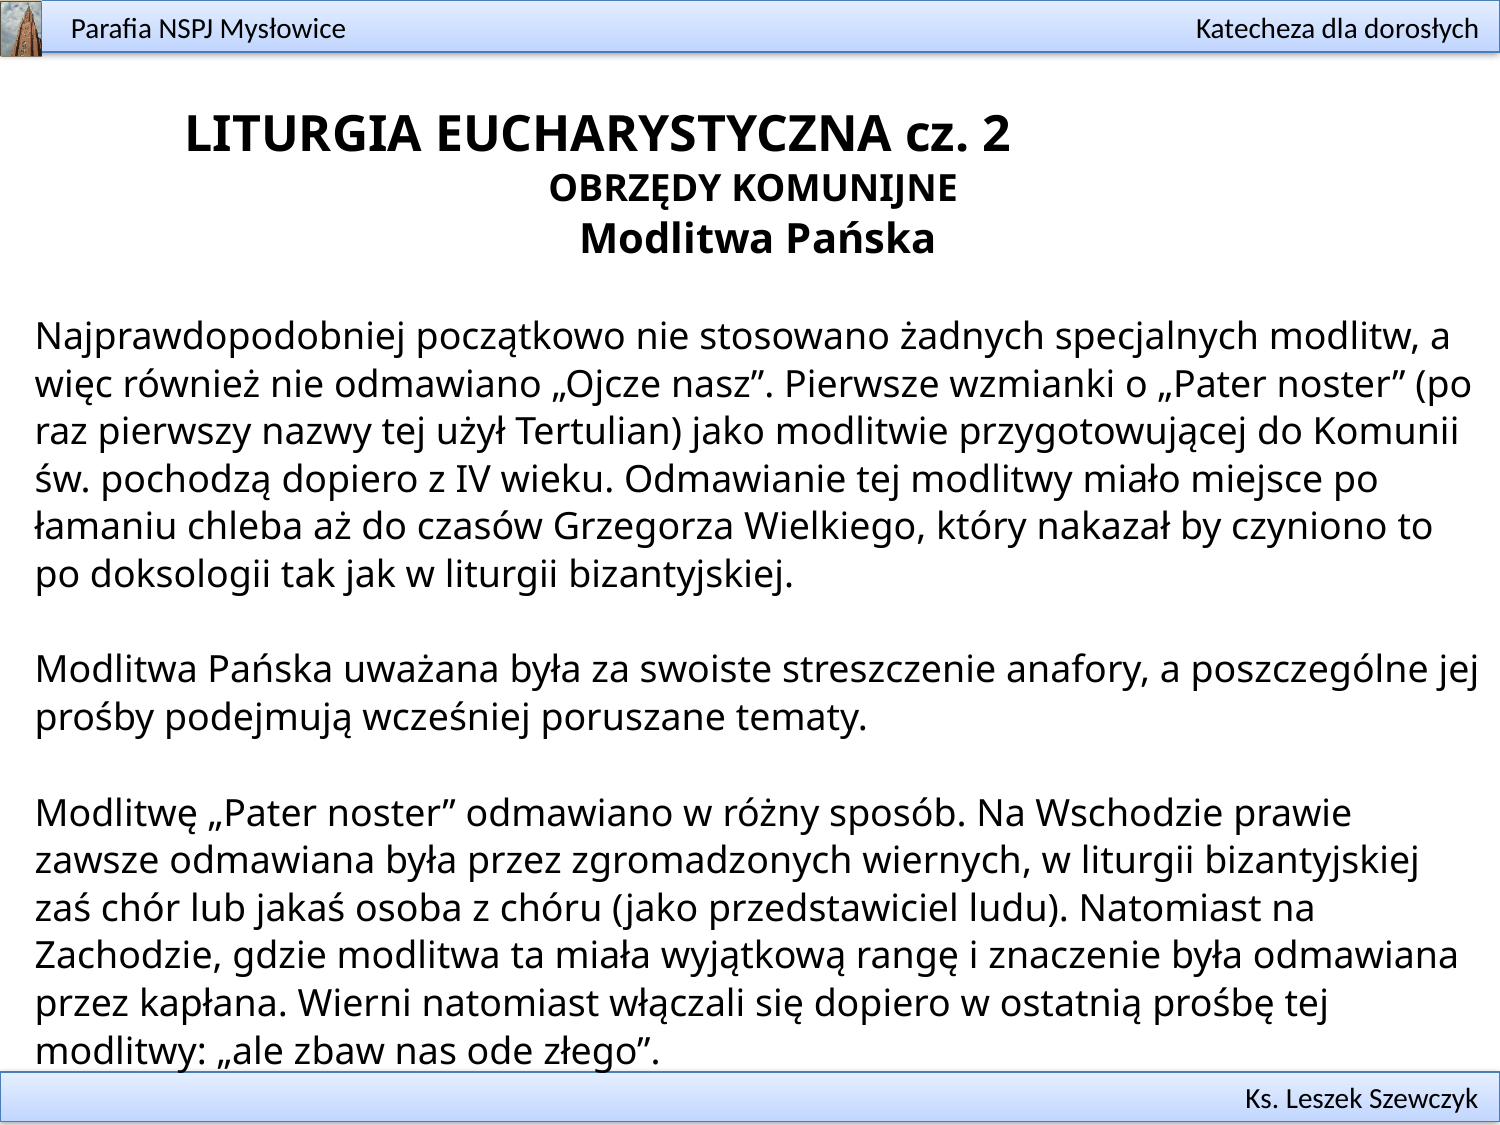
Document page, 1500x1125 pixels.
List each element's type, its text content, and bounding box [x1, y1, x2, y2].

picture [0, 0, 42, 57]
text_box Ks. Leszek Szewczyk [0, 1071, 1500, 1122]
text_box Parafia NSPJ Mysłowice Katecheza dla dorosłych [43, 0, 1500, 53]
text_box LITURGIA EUCHARYSTYCZNA cz. 2 OBRZĘDY KOMUNIJNE Modlitwa Pańska Najprawdopodobniej początkowo nie stosowano żadnych specjalnych modlitw, a więc również nie odmawiano „Ojcze nasz”. Pierwsze wzmianki o „Pater noster” (po raz pierwszy nazwy tej użył Tertulian) jako modlitwie przygotowującej do Komunii św. pochodzą dopiero z IV wieku. Odmawianie tej modlitwy miało miejsce po łamaniu chleba aż do czasów Grzegorza Wielkiego, który nakazał by czyniono to po doksologii tak jak w liturgii bizantyjskiej. Modlitwa Pańska uważana była za swoiste streszczenie anafory, a poszczególne jej prośby podejmują wcześniej poruszane tematy. Modlitwę „Pater noster” odmawiano w różny sposób. Na Wschodzie prawie zawsze odmawiana była przez zgromadzonych wiernych, w liturgii bizantyjskiej zaś chór lub jakaś osoba z chóru (jako przedstawiciel ludu). Natomiast na Zachodzie, gdzie modlitwa ta miała wyjątkową rangę i znaczenie była odmawiana przez kapłana. Wierni natomiast włączali się dopiero w ostatnią prośbę tej modlitwy: „ale zbaw nas ode złego”. [19, 90, 1497, 1080]
